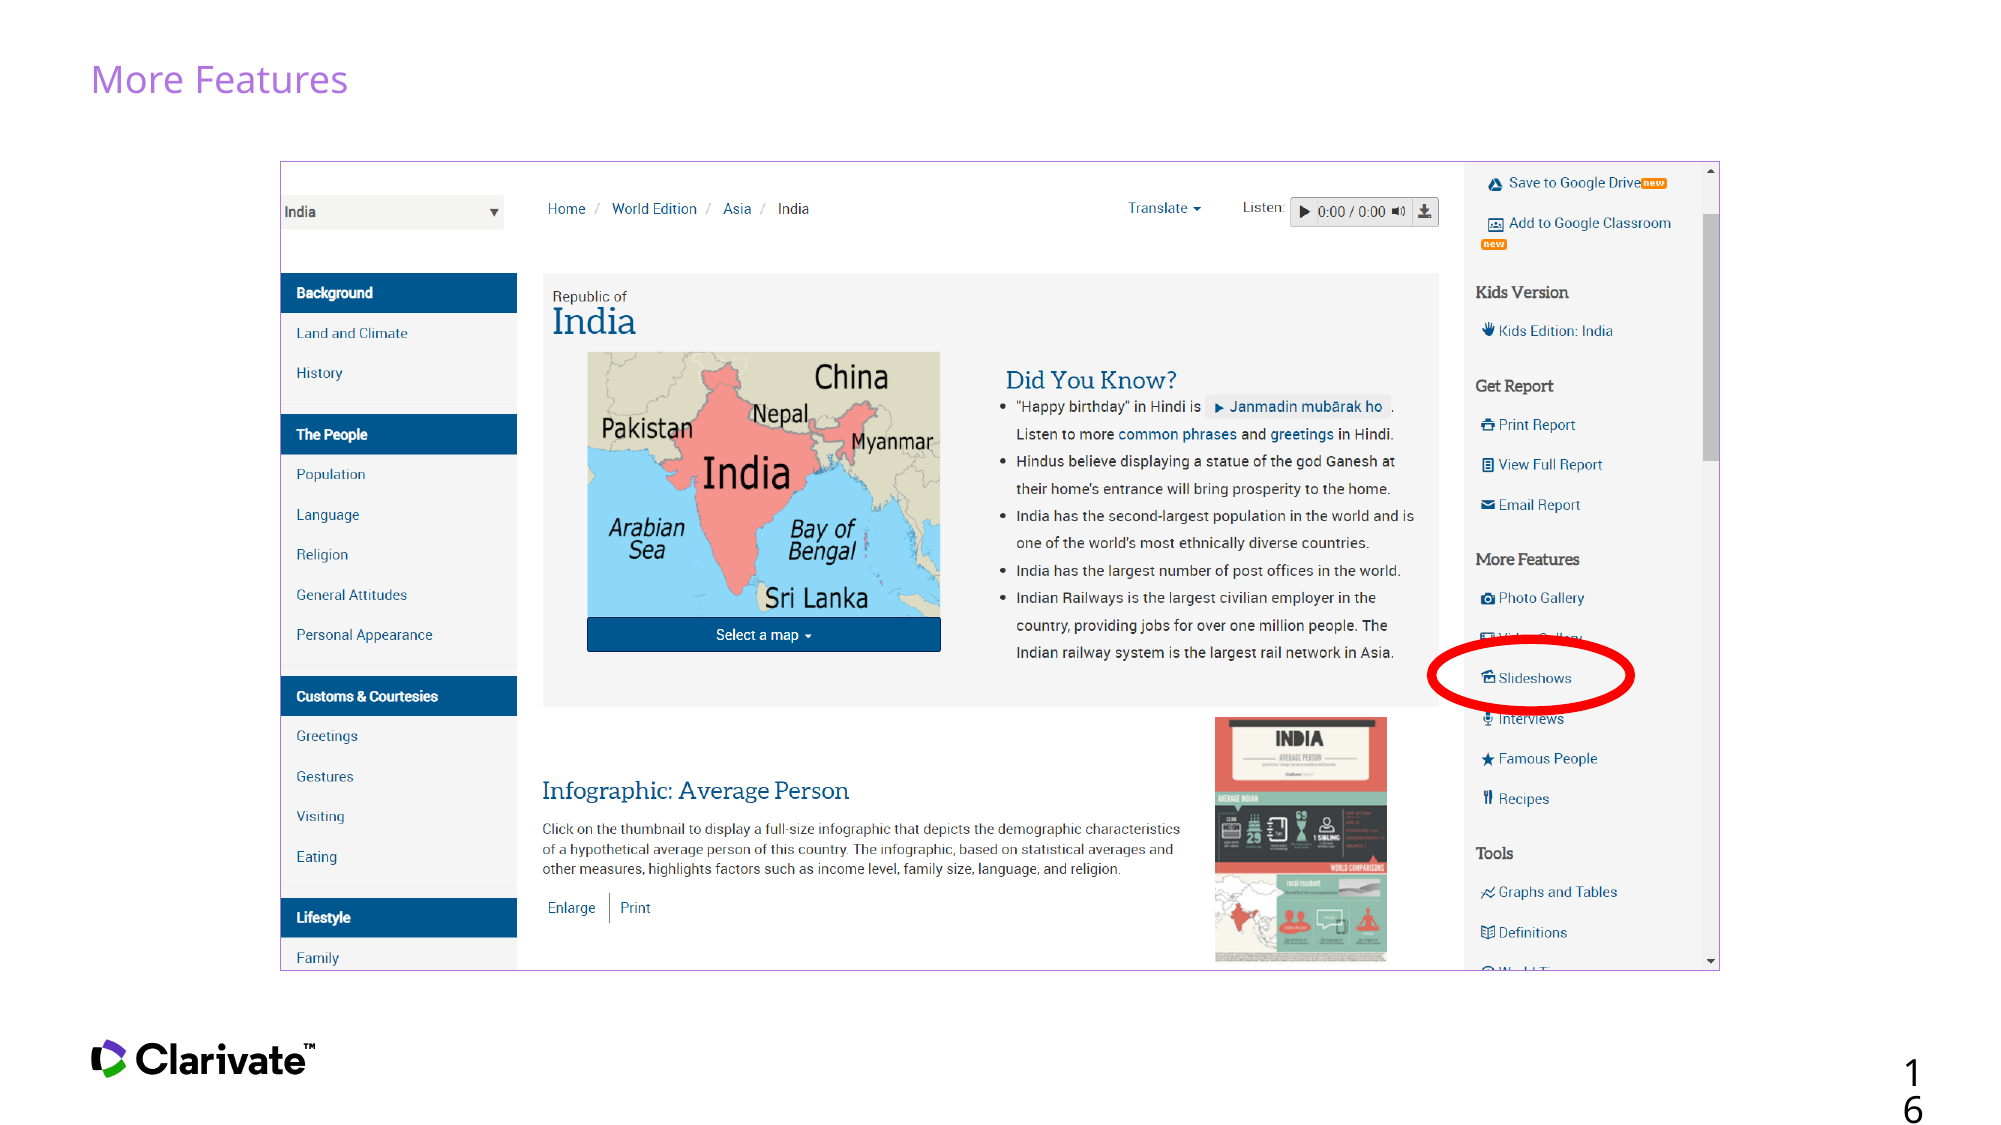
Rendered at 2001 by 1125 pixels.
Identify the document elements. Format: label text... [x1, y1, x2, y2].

slide_number 16 [1887, 1041, 1924, 1077]
picture [280, 161, 1720, 971]
picture [90, 1034, 317, 1086]
title More Features [90, 60, 1449, 102]
